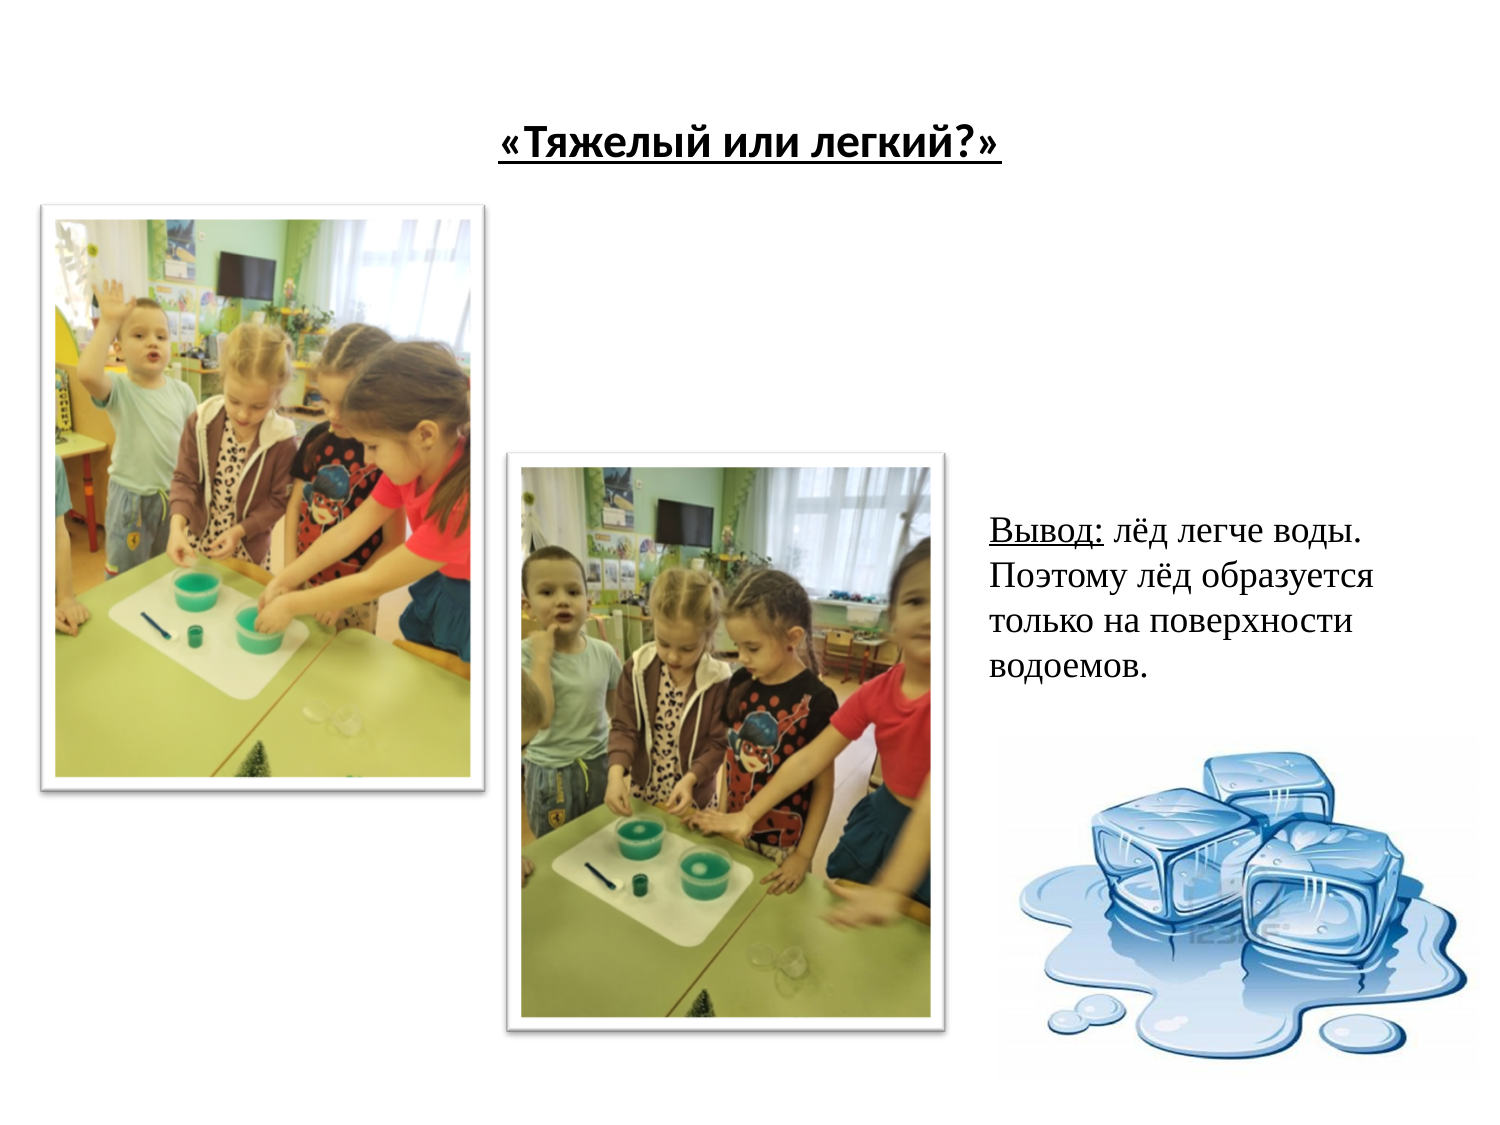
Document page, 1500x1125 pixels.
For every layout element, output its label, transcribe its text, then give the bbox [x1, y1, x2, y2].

text_box Вывод: лёд легче воды. Поэтому лёд образуется только на поверхности водоемов. [974, 497, 1447, 693]
picture [997, 727, 1481, 1081]
title «Тяжелый или легкий?» [75, 45, 1425, 233]
picture [29, 196, 956, 1045]
